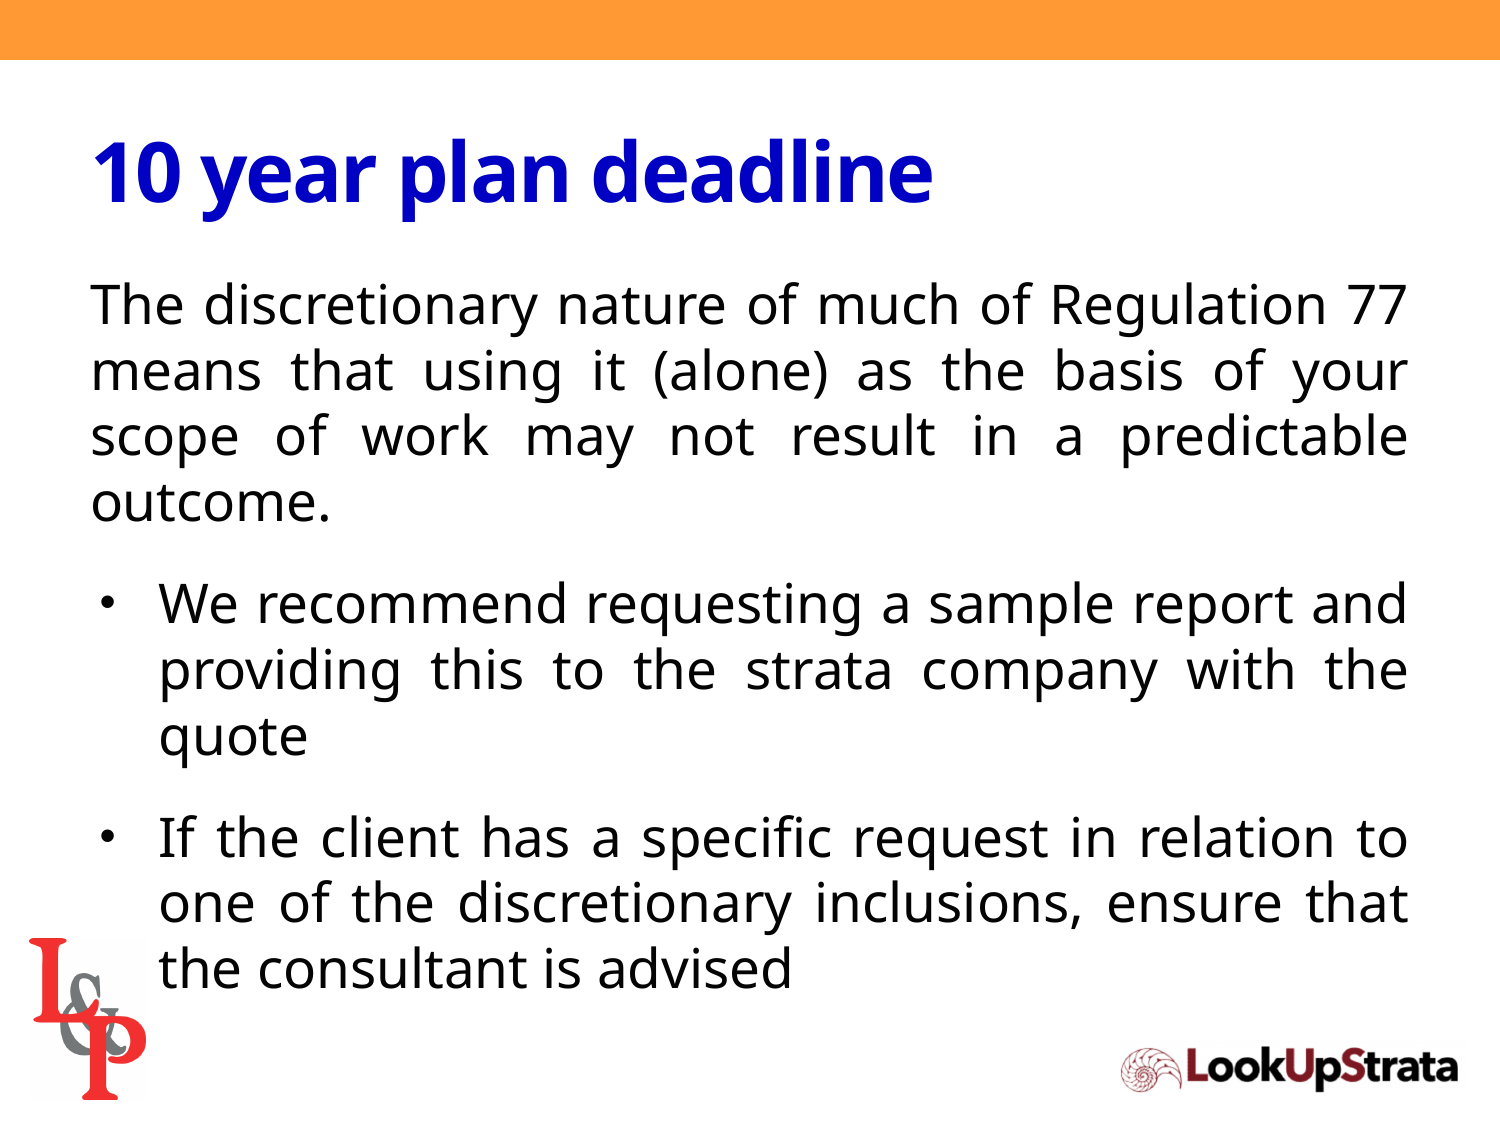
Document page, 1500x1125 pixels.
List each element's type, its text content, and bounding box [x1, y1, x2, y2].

title 10 year plan deadline [75, 87, 1425, 250]
picture [1116, 1037, 1466, 1098]
list The discretionary nature of much of Regulation 77 means that using it (alone) as the basis of your scope of work may not result in a predictable outcome. We recommend requesting a sample report and providing this to the strata company with the quote If the client has a specific request in relation to one of the discretionary inclusions, ensure that the consultant is advised [75, 262, 1425, 1012]
picture [29, 938, 146, 1100]
